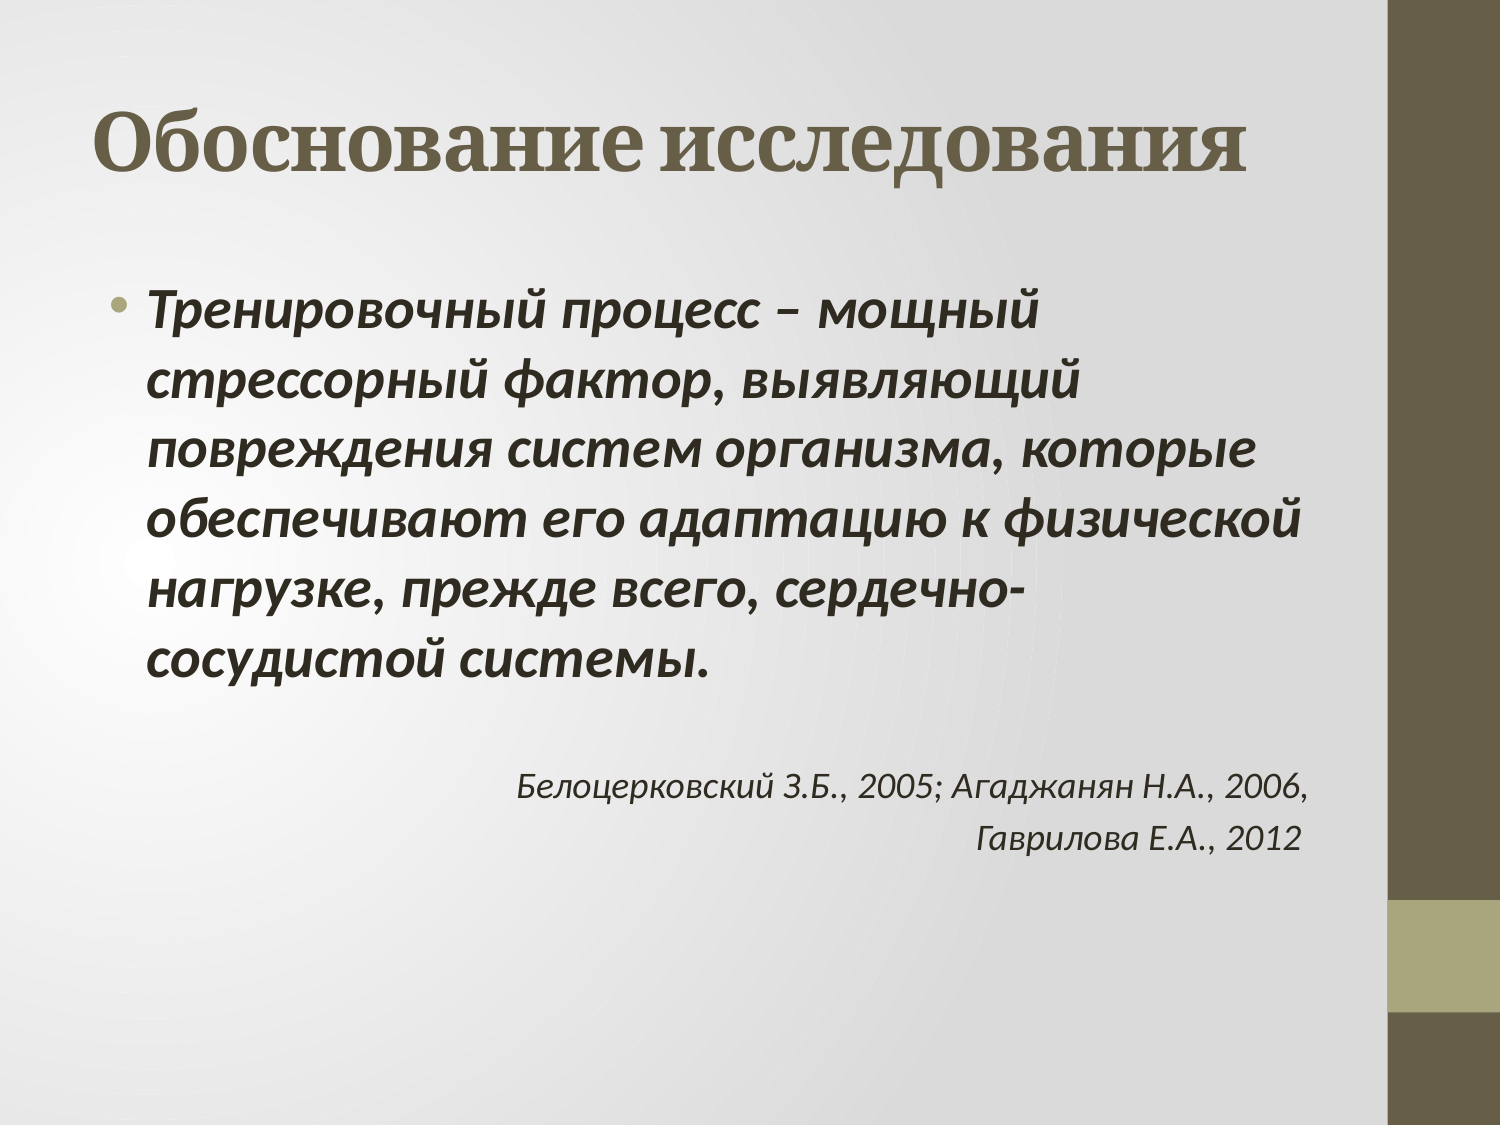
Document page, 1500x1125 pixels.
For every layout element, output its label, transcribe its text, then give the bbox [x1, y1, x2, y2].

title Обоснование исследования [75, 45, 1325, 233]
list Тренировочный процесс – мощный стрессорный фактор, выявляющий повреждения систем организма, которые обеспечивают его адаптацию к физической нагрузке, прежде всего, сердечно-сосудистой системы. Белоцерковский З.Б., 2005; Агаджанян Н.А., 2006, Гаврилова Е.А., 2012 [75, 262, 1325, 1050]
